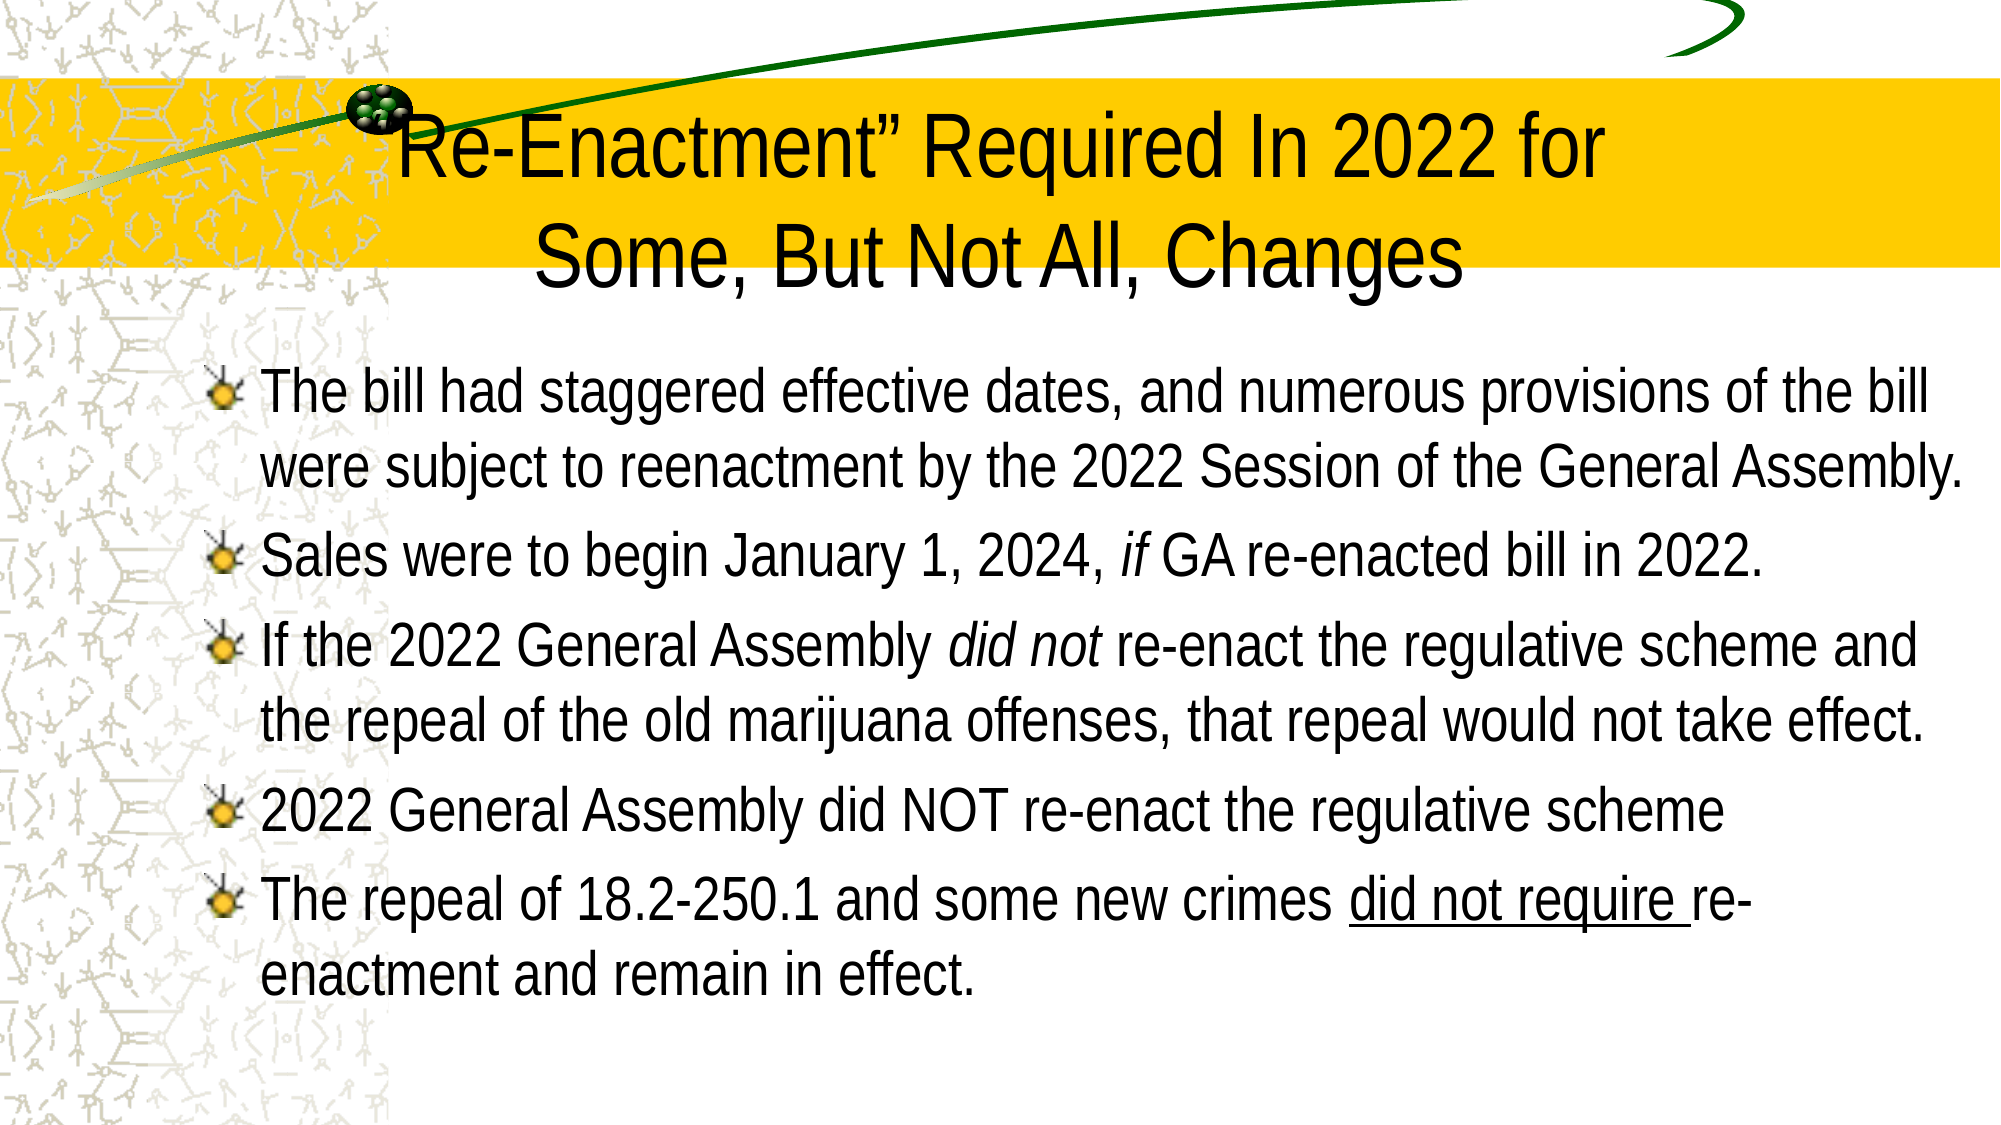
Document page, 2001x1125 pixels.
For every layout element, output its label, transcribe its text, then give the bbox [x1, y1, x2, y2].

picture [204, 365, 249, 410]
picture [204, 784, 249, 828]
title “Re-Enactment” Required In 2022 for Some, But Not All, Changes [99, 71, 1901, 320]
list The bill had staggered effective dates, and numerous provisions of the bill were subject to reenactment by the 2022 Session of the General Assembly. Sales were to begin January 1, 2024, if GA re-enacted bill in 2022. If the 2022 General Assembly did not re-enact the regulative scheme and the repeal of the old marijuana offenses, that repeal would not take effect. 2022 General Assembly did NOT re-enact the regulative scheme The repeal of 18.2-250.1 and some new crimes did not require re-enactment and remain in effect. [196, 342, 1979, 1069]
picture [204, 530, 249, 574]
picture [0, 0, 389, 1125]
picture [204, 619, 249, 664]
picture [204, 873, 249, 918]
